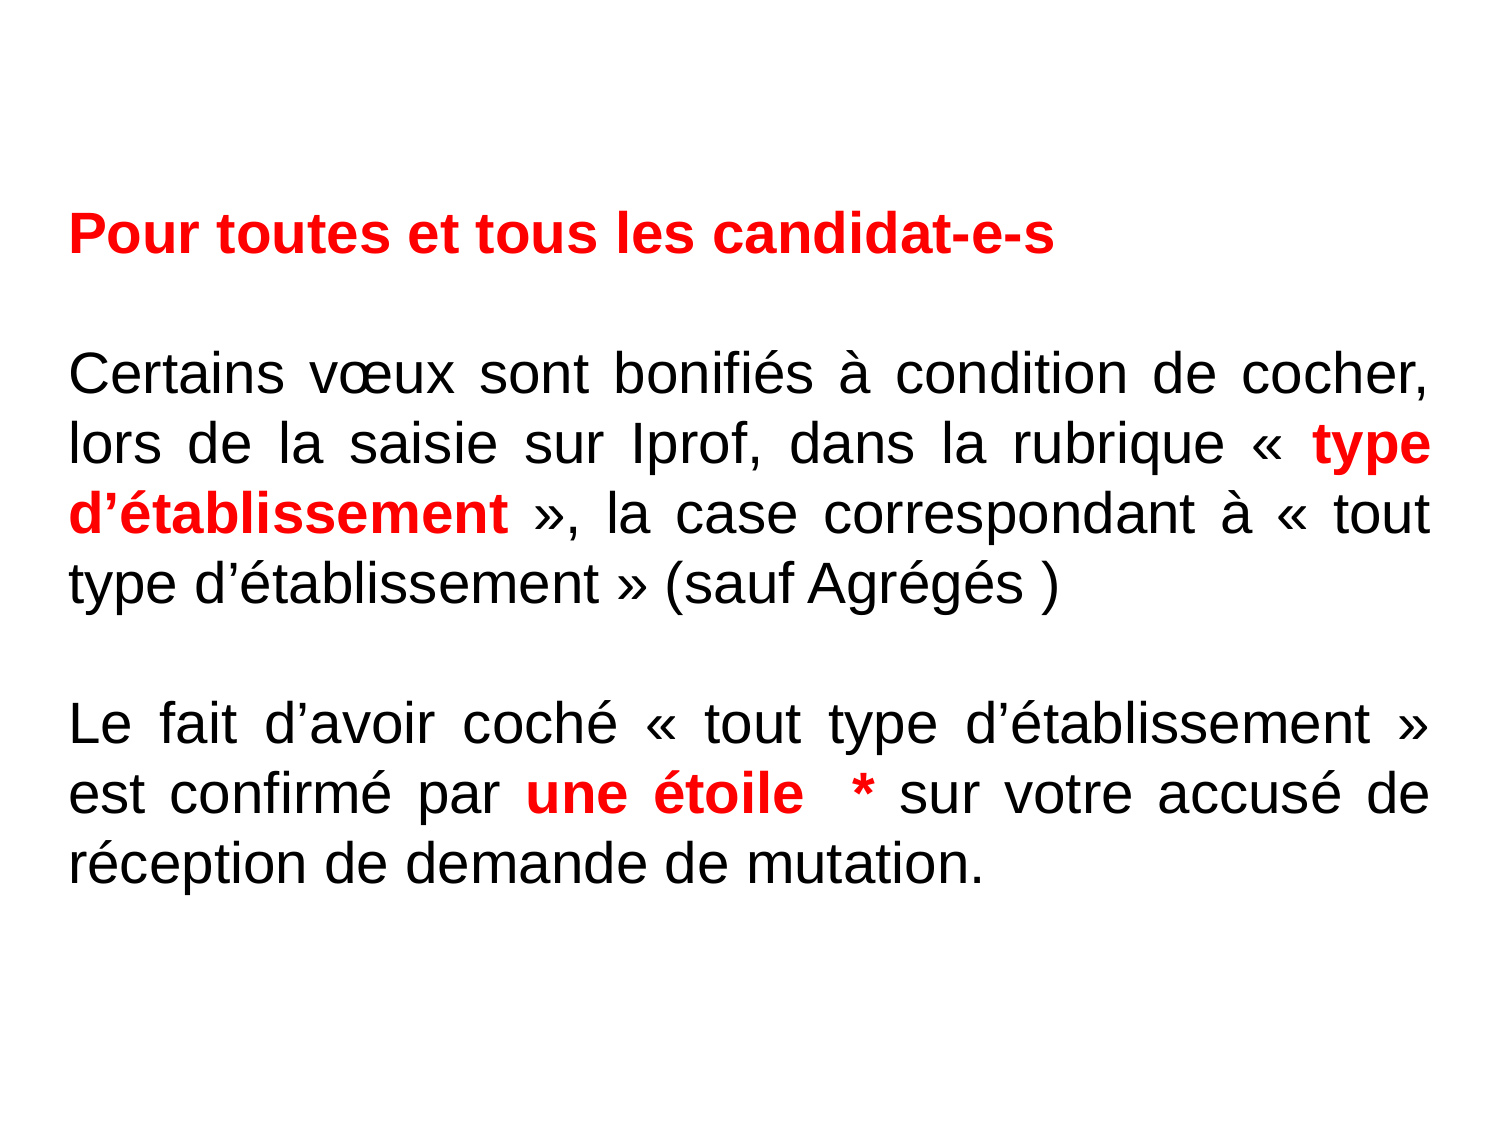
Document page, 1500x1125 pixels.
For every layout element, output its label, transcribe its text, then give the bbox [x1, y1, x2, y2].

text_box Pour toutes et tous les candidat-e-s Certains vœux sont bonifiés à condition de cocher, lors de la saisie sur Iprof, dans la rubrique « type d’établissement », la case correspondant à « tout type d’établissement » (sauf Agrégés ) Le fait d’avoir coché « tout type d’établissement » est confirmé par une étoile * sur votre accusé de réception de demande de mutation. [53, 188, 1447, 903]
